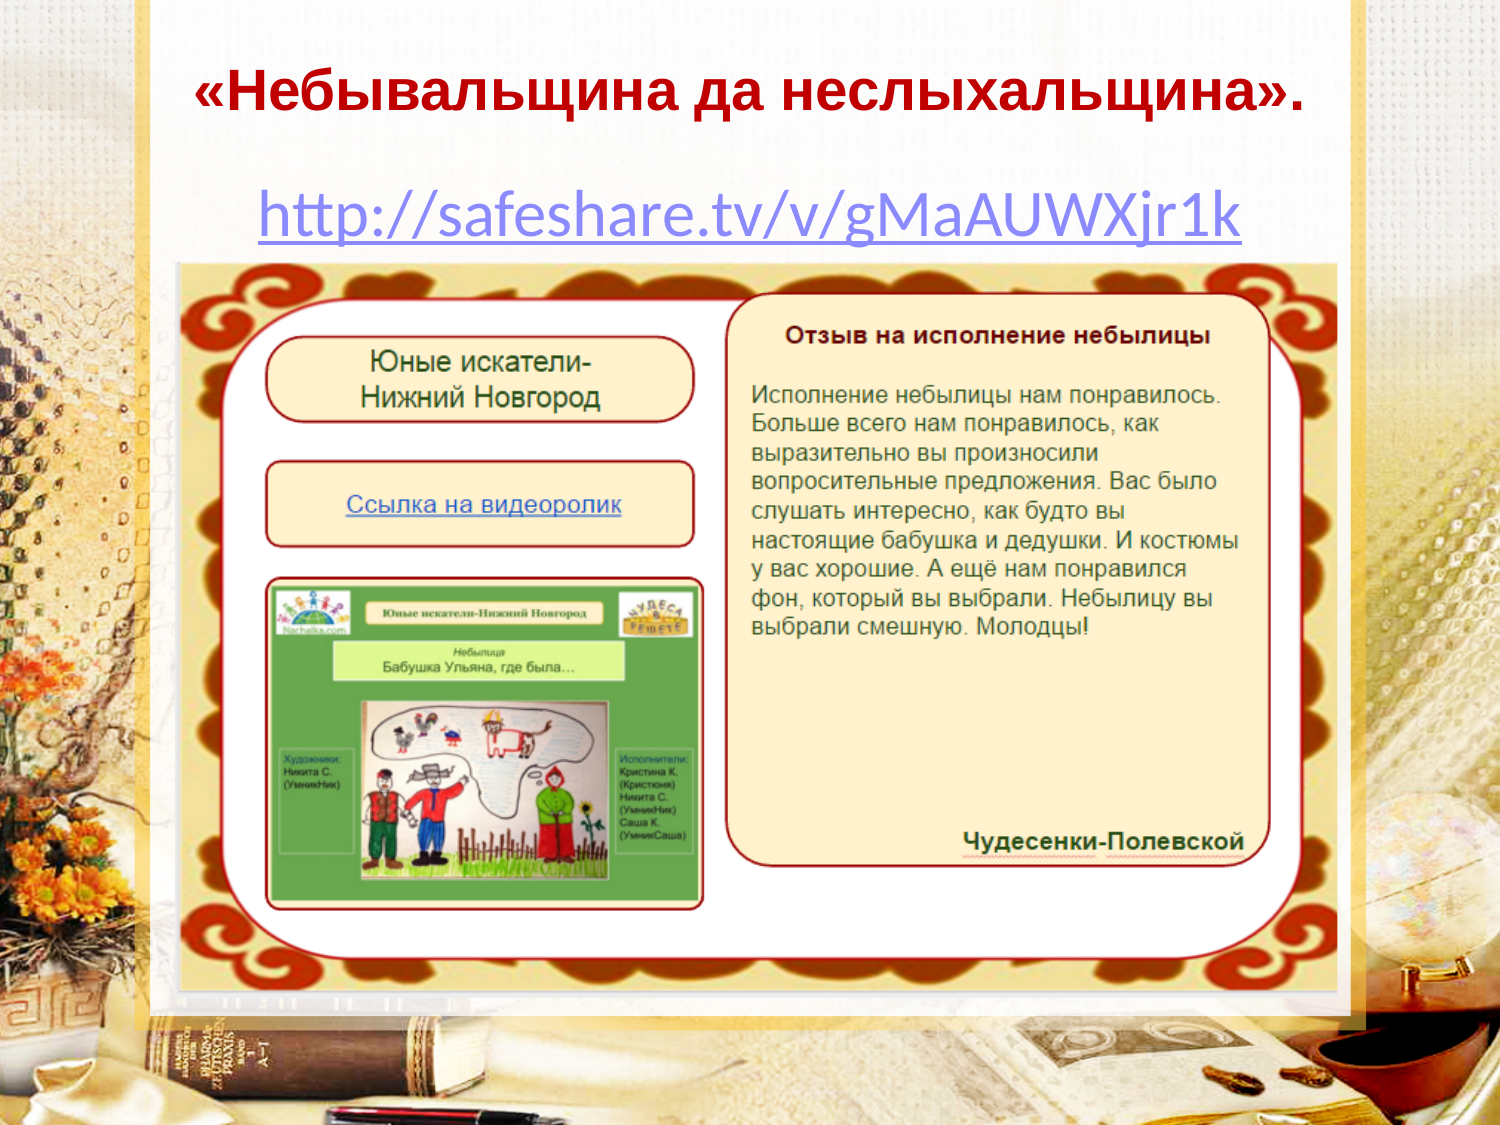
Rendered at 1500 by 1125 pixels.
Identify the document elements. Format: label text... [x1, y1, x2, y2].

subtitle http://safeshare.tv/v/gMaAUWXjr1k [225, 162, 1275, 260]
picture [0, 0, 1500, 1125]
title «Небывальщина да неслыхальщина». [112, 24, 1388, 150]
